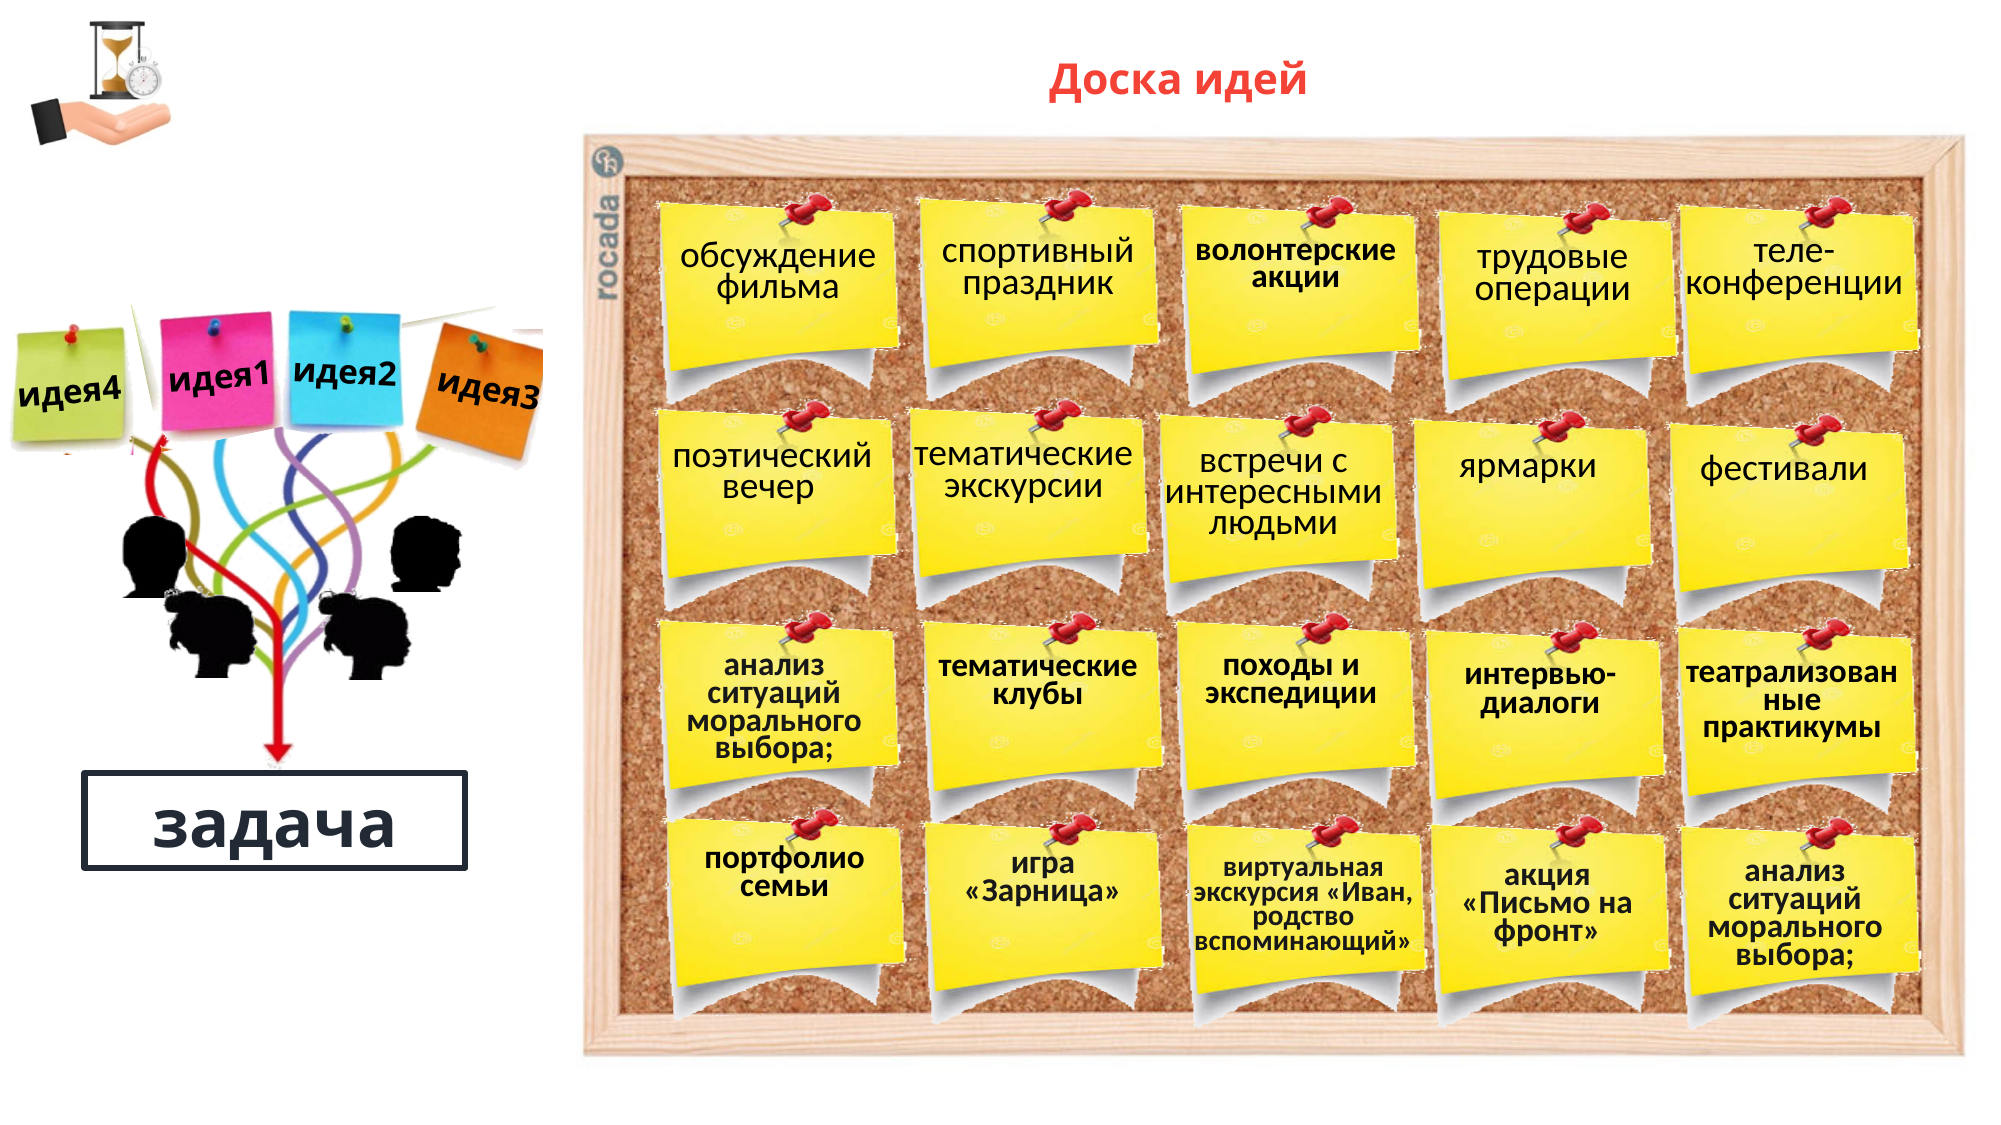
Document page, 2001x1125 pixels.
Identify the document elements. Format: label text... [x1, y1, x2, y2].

title Доска идей [573, 50, 1786, 98]
text_box задача [84, 791, 466, 868]
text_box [616, 180, 1945, 1027]
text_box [0, 269, 543, 791]
picture [0, 0, 201, 167]
picture [543, 98, 1998, 1091]
